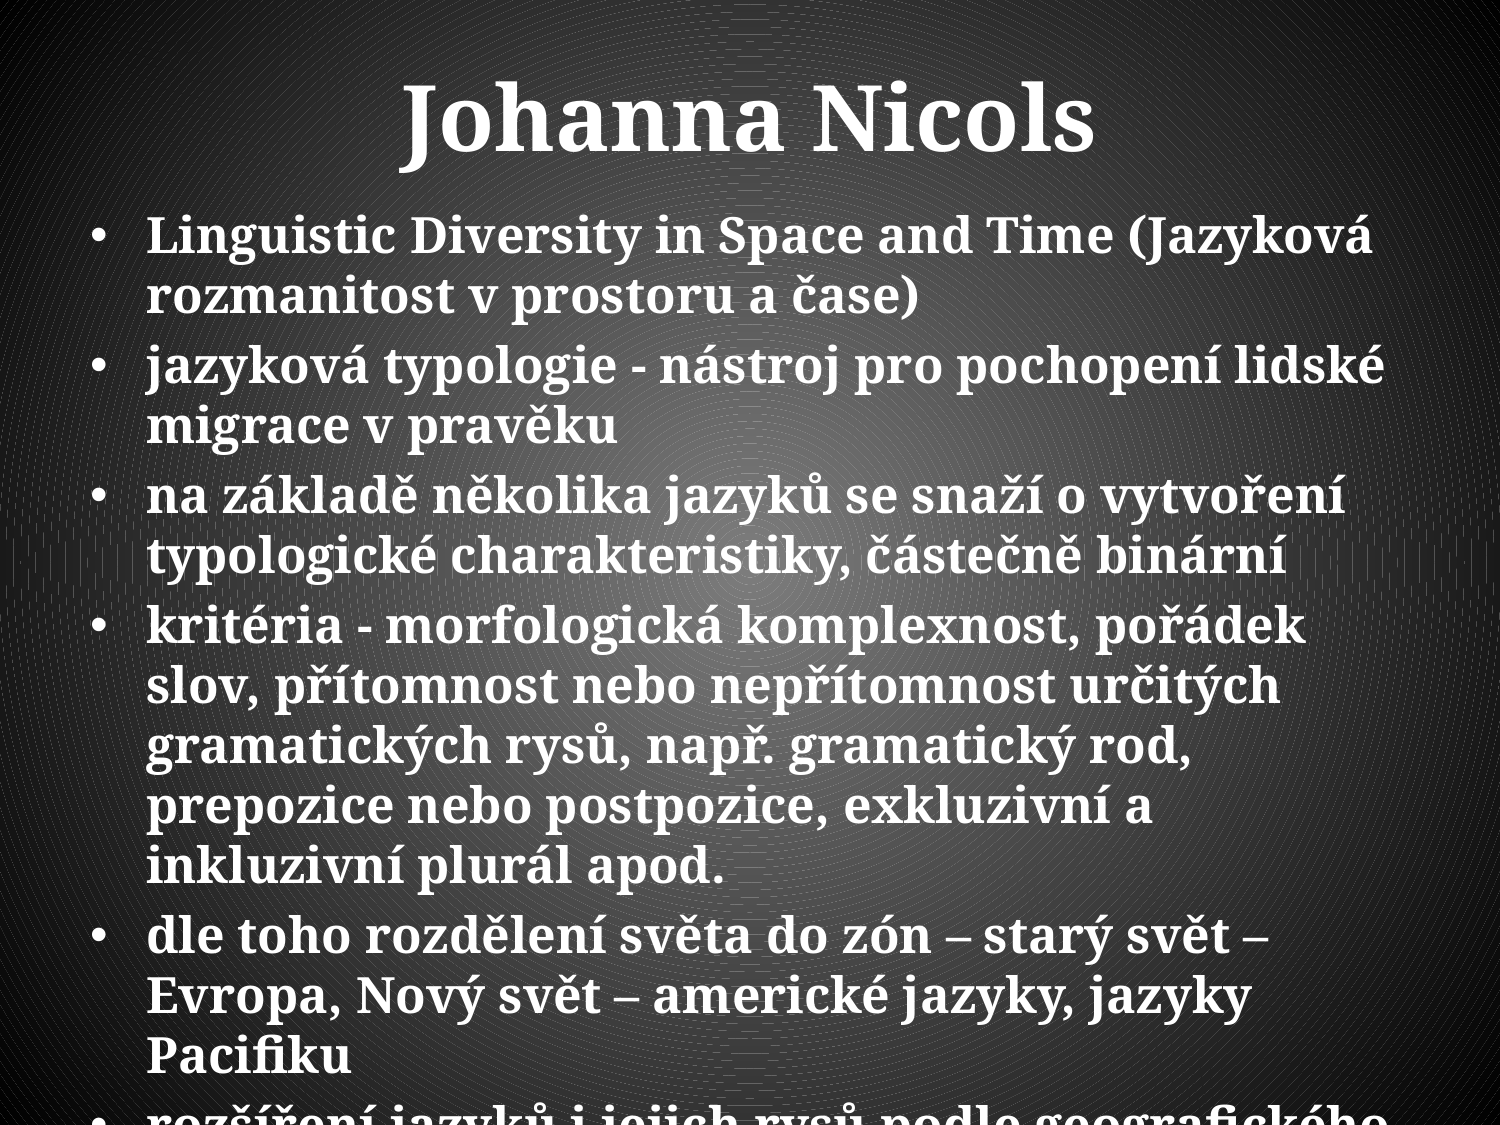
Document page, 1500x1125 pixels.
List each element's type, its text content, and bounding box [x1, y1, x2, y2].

list Linguistic Diversity in Space and Time (Jazyková rozmanitost v prostoru a čase) jazyková typologie - nástroj pro pochopení lidské migrace v pravěku na základě několika jazyků se snaží o vytvoření typologické charakteristiky, částečně binární kritéria - morfologická komplexnost, pořádek slov, přítomnost nebo nepřítomnost určitých gramatických rysů, např. gramatický rod, prepozice nebo postpozice, exkluzivní a inkluzivní plurál apod. dle toho rozdělení světa do zón – starý svět – Evropa, Nový svět – americké jazyky, jazyky Pacifiku rozšíření jazyků i jejich rysů podle geografického terénu [75, 196, 1425, 1059]
title Johanna Nicols [75, 45, 1425, 185]
